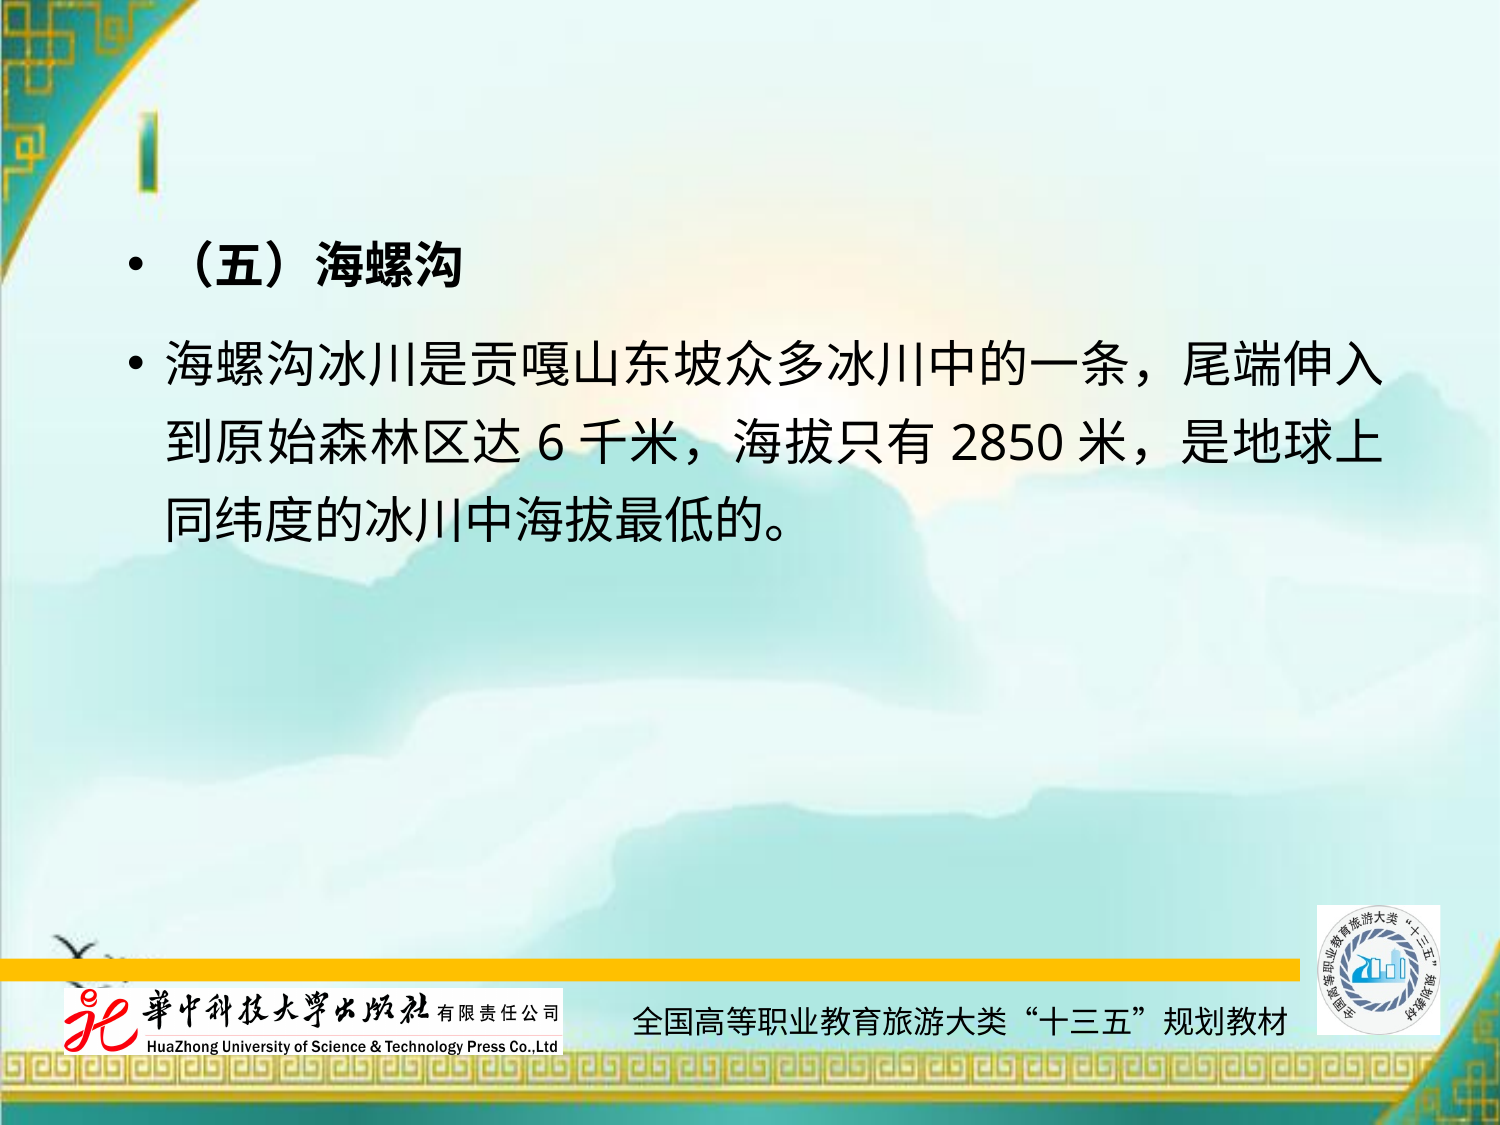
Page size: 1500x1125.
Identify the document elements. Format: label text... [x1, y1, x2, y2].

picture [0, 0, 1500, 1125]
list （五）海螺沟 海螺沟冰川是贡嘎山东坡众多冰川中的一条，尾端伸入到原始森林区达6千米，海拔只有2850米，是地球上同纬度的冰川中海拔最低的。 [112, 208, 1400, 787]
